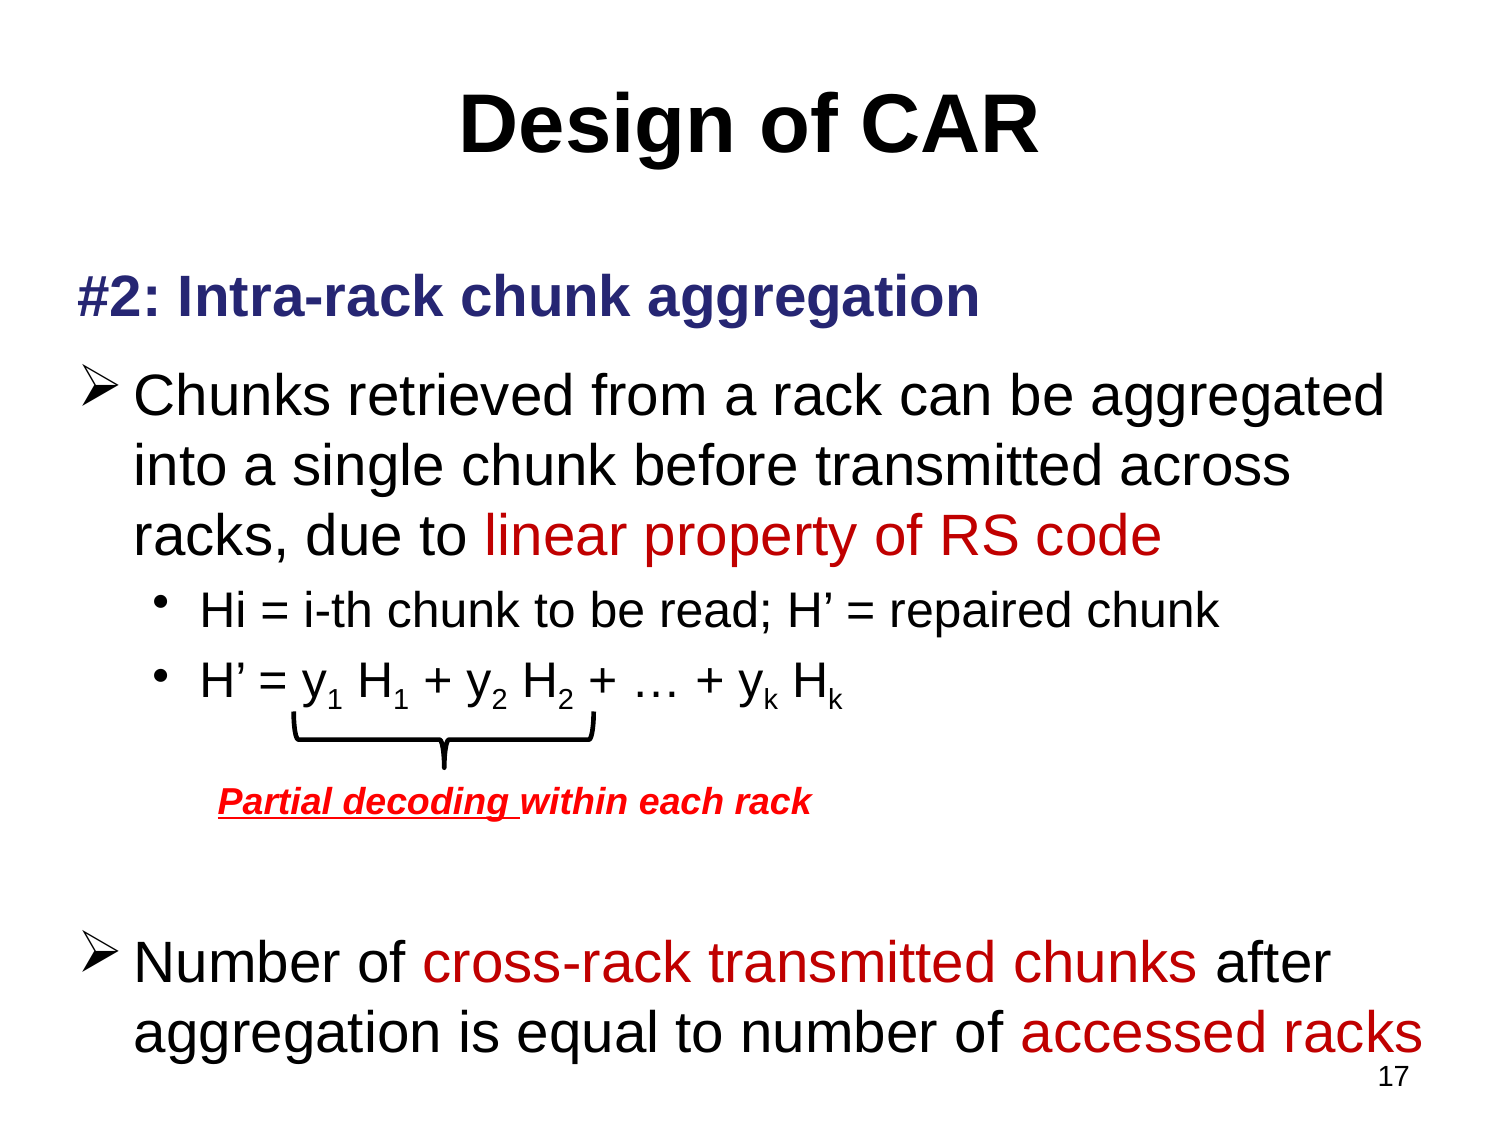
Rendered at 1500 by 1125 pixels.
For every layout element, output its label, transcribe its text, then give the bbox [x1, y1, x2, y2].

list #2: Intra-rack chunk aggregation Chunks retrieved from a rack can be aggregated into a single chunk before transmitted across racks, due to linear property of RS code Hi = i-th chunk to be read; H’ = repaired chunk H’ = y1 H1 + y2 H2 + … + yk Hk Number of cross-rack transmitted chunks after aggregation is equal to number of accessed racks [62, 250, 1450, 1026]
title Design of CAR [75, 24, 1425, 213]
text_box Partial decoding within each rack [202, 769, 827, 830]
text_box [292, 711, 595, 769]
slide_number 17 [1074, 1050, 1425, 1103]
